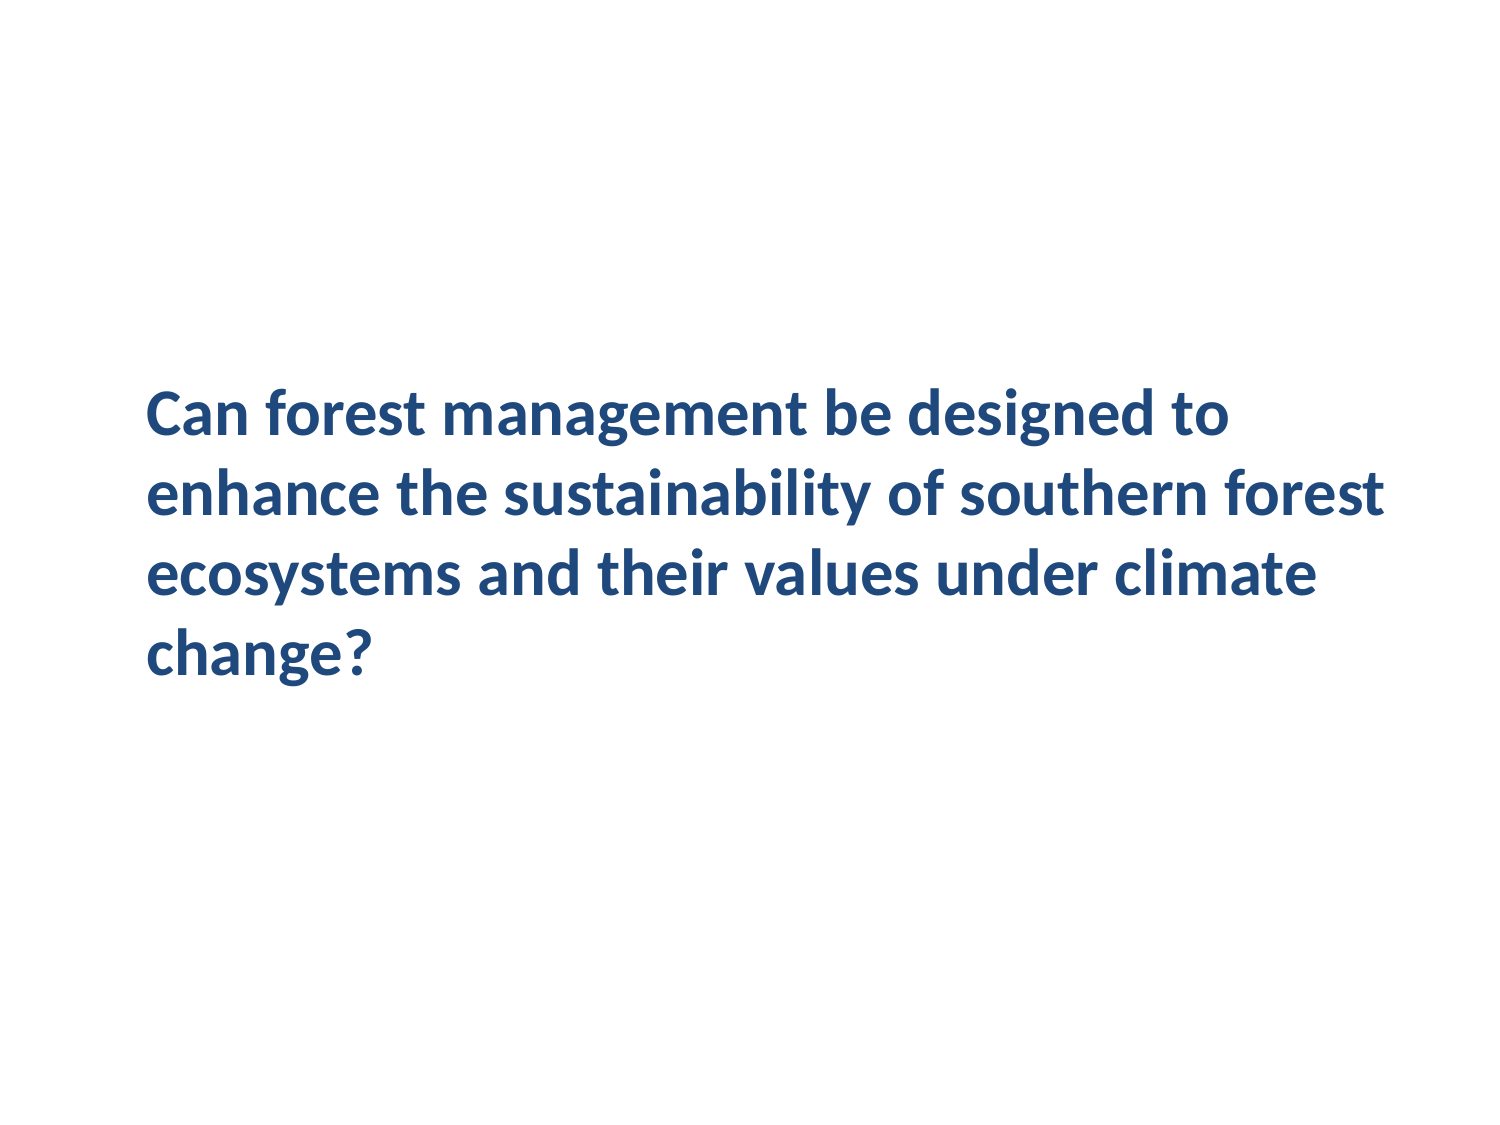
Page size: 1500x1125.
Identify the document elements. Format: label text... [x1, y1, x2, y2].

list Can forest management be designed to enhance the sustainability of southern forest ecosystems and their values under climate change? [75, 174, 1425, 830]
